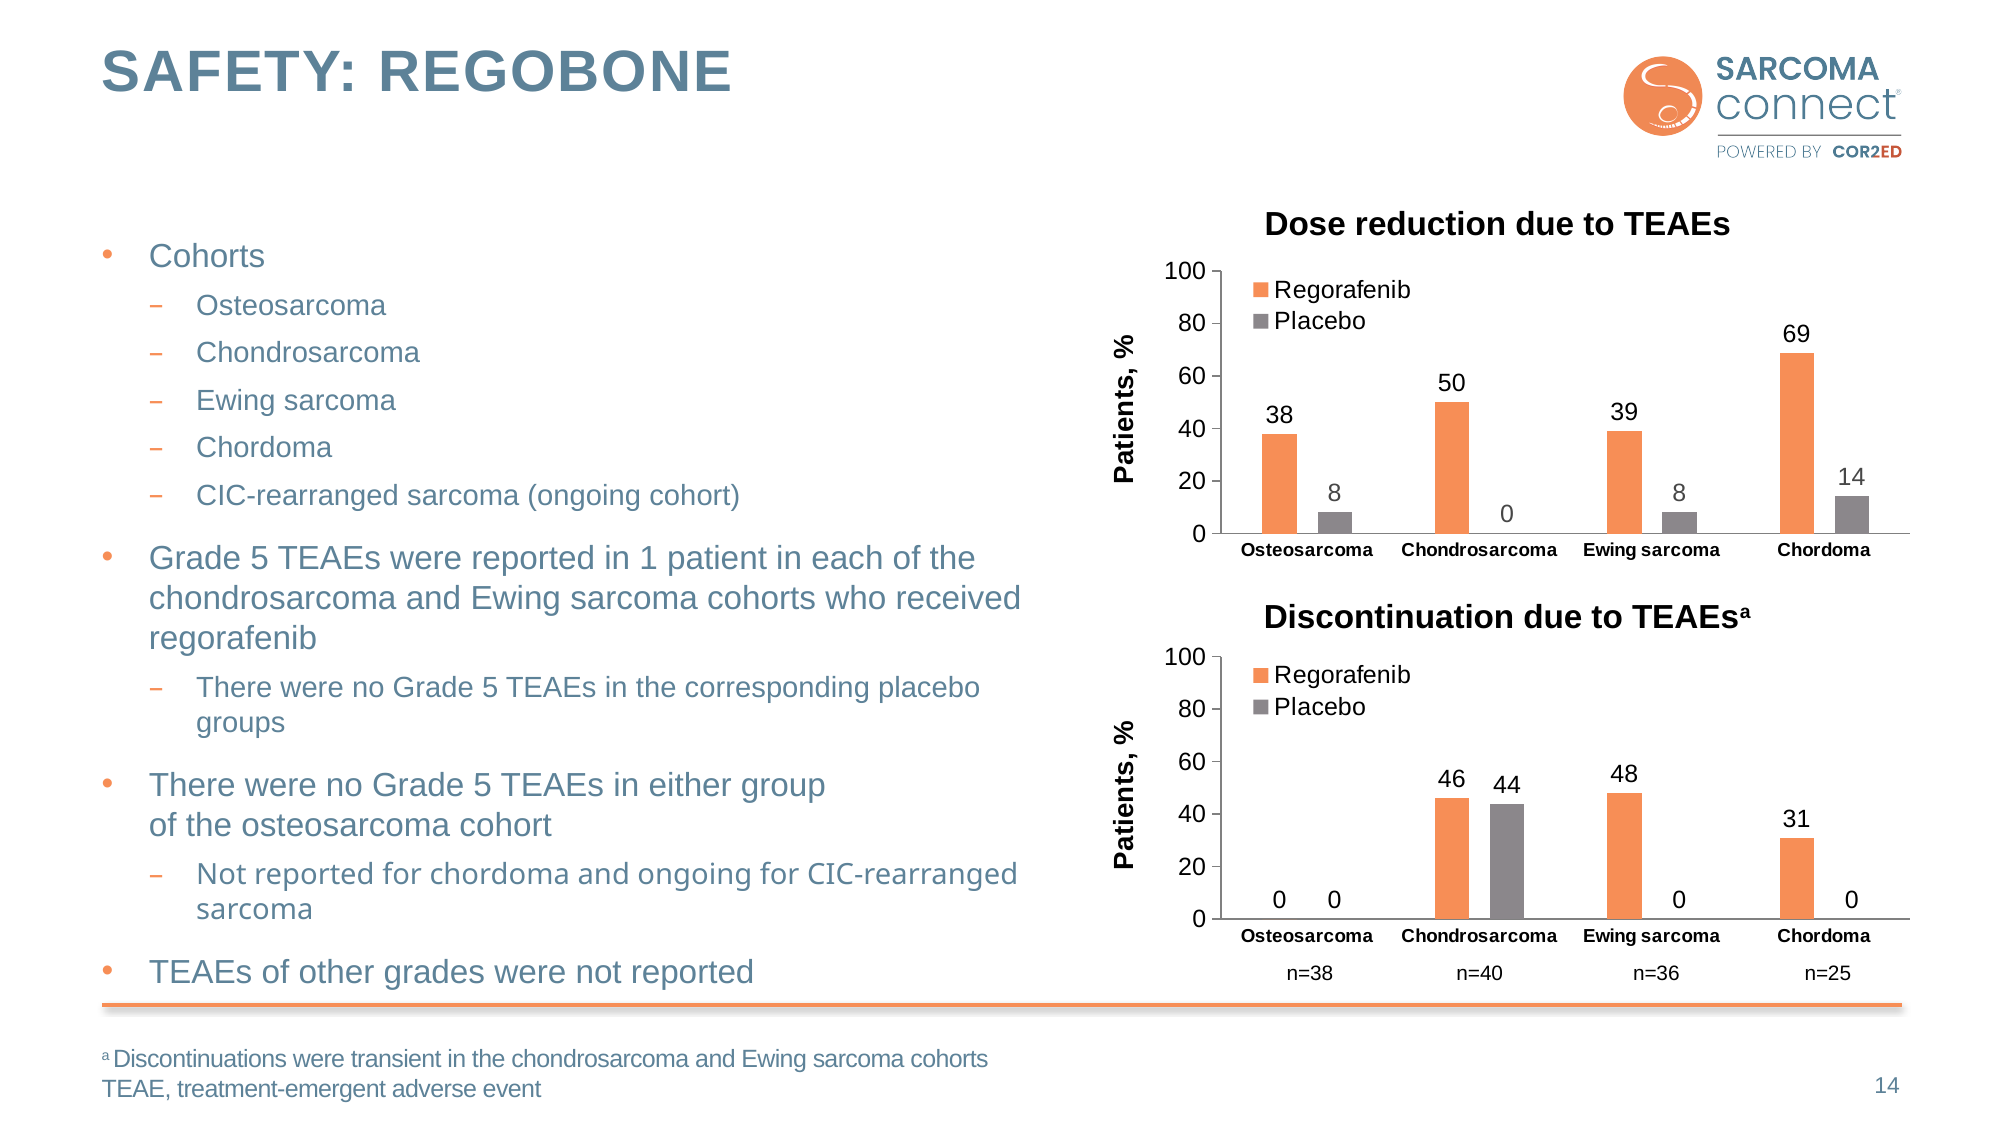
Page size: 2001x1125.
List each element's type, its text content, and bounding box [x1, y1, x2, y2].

text_box Dose reduction due to TEAEs [1118, 194, 1878, 249]
text_box Discontinuation due to TEAEsa [1127, 588, 1887, 635]
text_box n=40 [1441, 973, 1518, 992]
chart [1099, 251, 1916, 579]
slide_number 14 [1771, 1054, 1900, 1115]
list a Discontinuations were transient in the chondrosarcoma and Ewing sarcoma cohorts TEAE, treatment-emergent adverse event [101, 1042, 1745, 1103]
text_box n=25 [1789, 973, 1866, 992]
title Safety: REGOBONE [101, 40, 1536, 173]
text_box n=38 [1271, 973, 1349, 992]
text_box n=36 [1618, 973, 1695, 992]
chart [1099, 636, 1916, 965]
picture [1618, 49, 1908, 164]
list Cohorts Osteosarcoma Chondrosarcoma Ewing sarcoma Chordoma CIC-rearranged sarcoma (ongoing cohort) Grade 5 TEAEs were reported in 1 patient in each of the chondrosarcoma and Ewing sarcoma cohorts who received regorafenib There were no Grade 5 TEAEs in the corresponding placebo groups There were no Grade 5 TEAEs in either group of the osteosarcoma cohort Not reported for chordoma and ongoing for CIC-rearranged sarcoma TEAEs of other grades were not reported [101, 233, 1040, 977]
